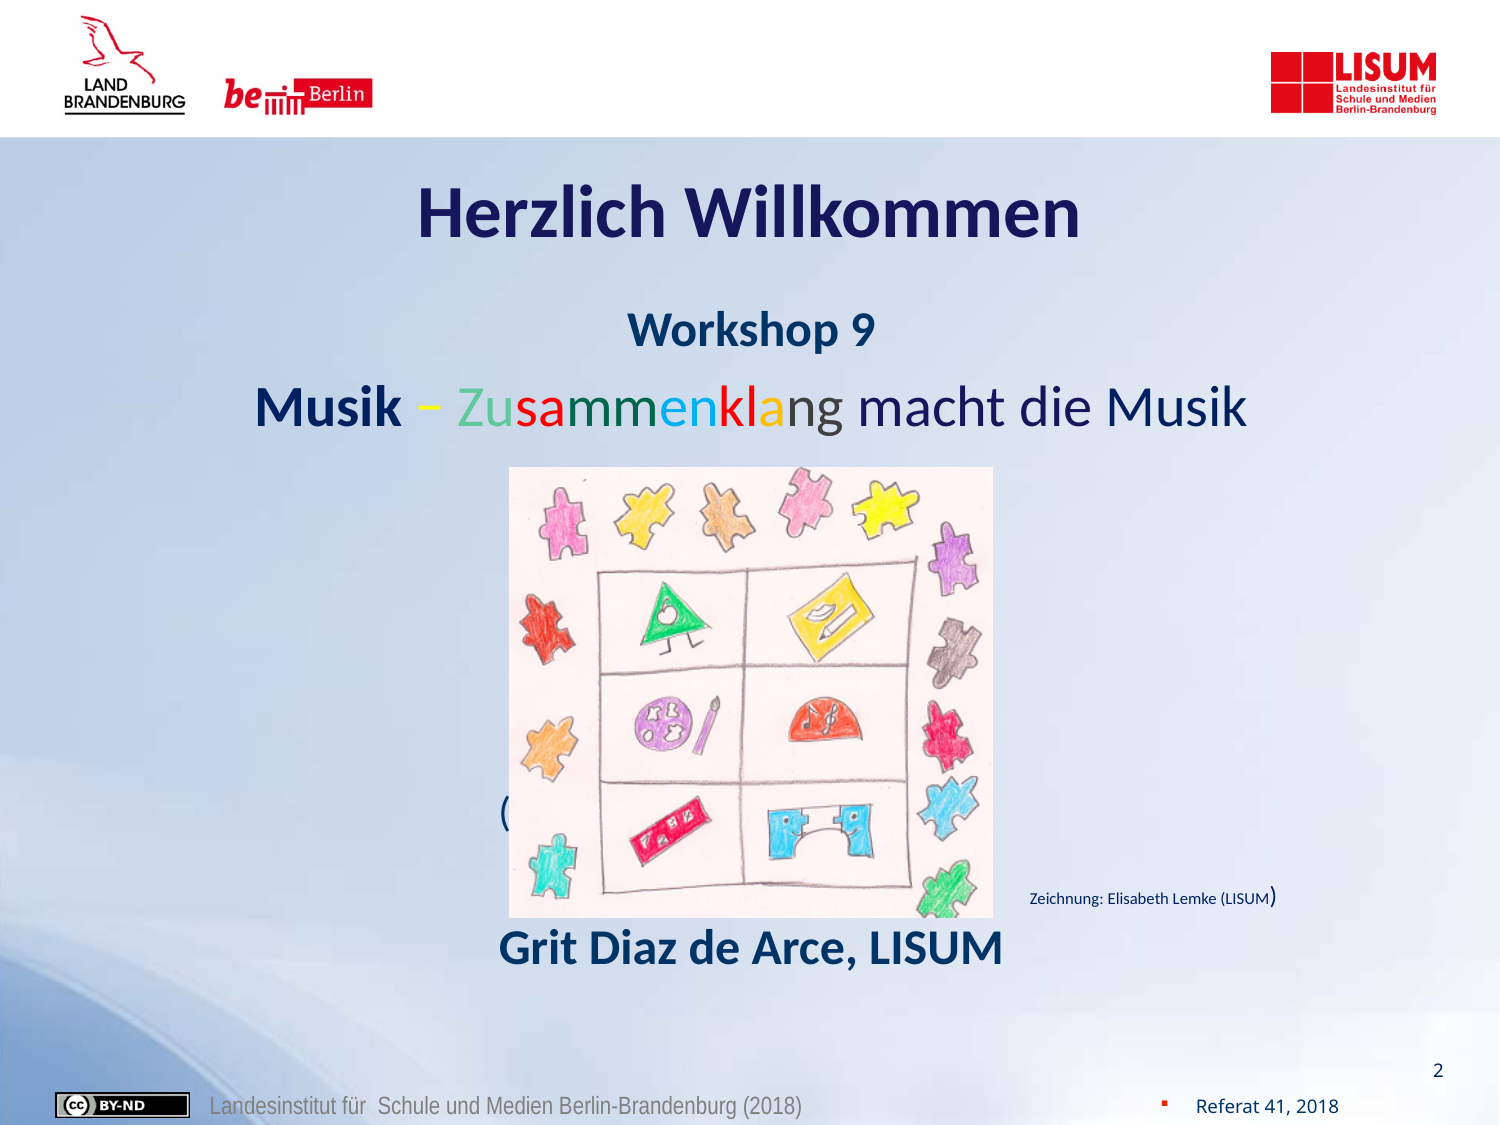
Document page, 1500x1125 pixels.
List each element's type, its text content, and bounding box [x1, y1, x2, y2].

picture [1271, 52, 1436, 115]
picture [61, 11, 376, 119]
picture [0, 138, 1500, 1125]
title Herzlich Willkommen [41, 136, 1460, 279]
footer Referat 41, 2018 [206, 1082, 1365, 1125]
slide_number 2 [1360, 1051, 1460, 1094]
text_box Zeichnung: Elisabeth Lemke (LISUM) [1015, 872, 1370, 917]
list Workshop 9 Musik − Zusammenklang macht die Musik (Elisabeth Lemke, LISUM) Grit Diaz de Arce, LISUM [42, 288, 1461, 917]
